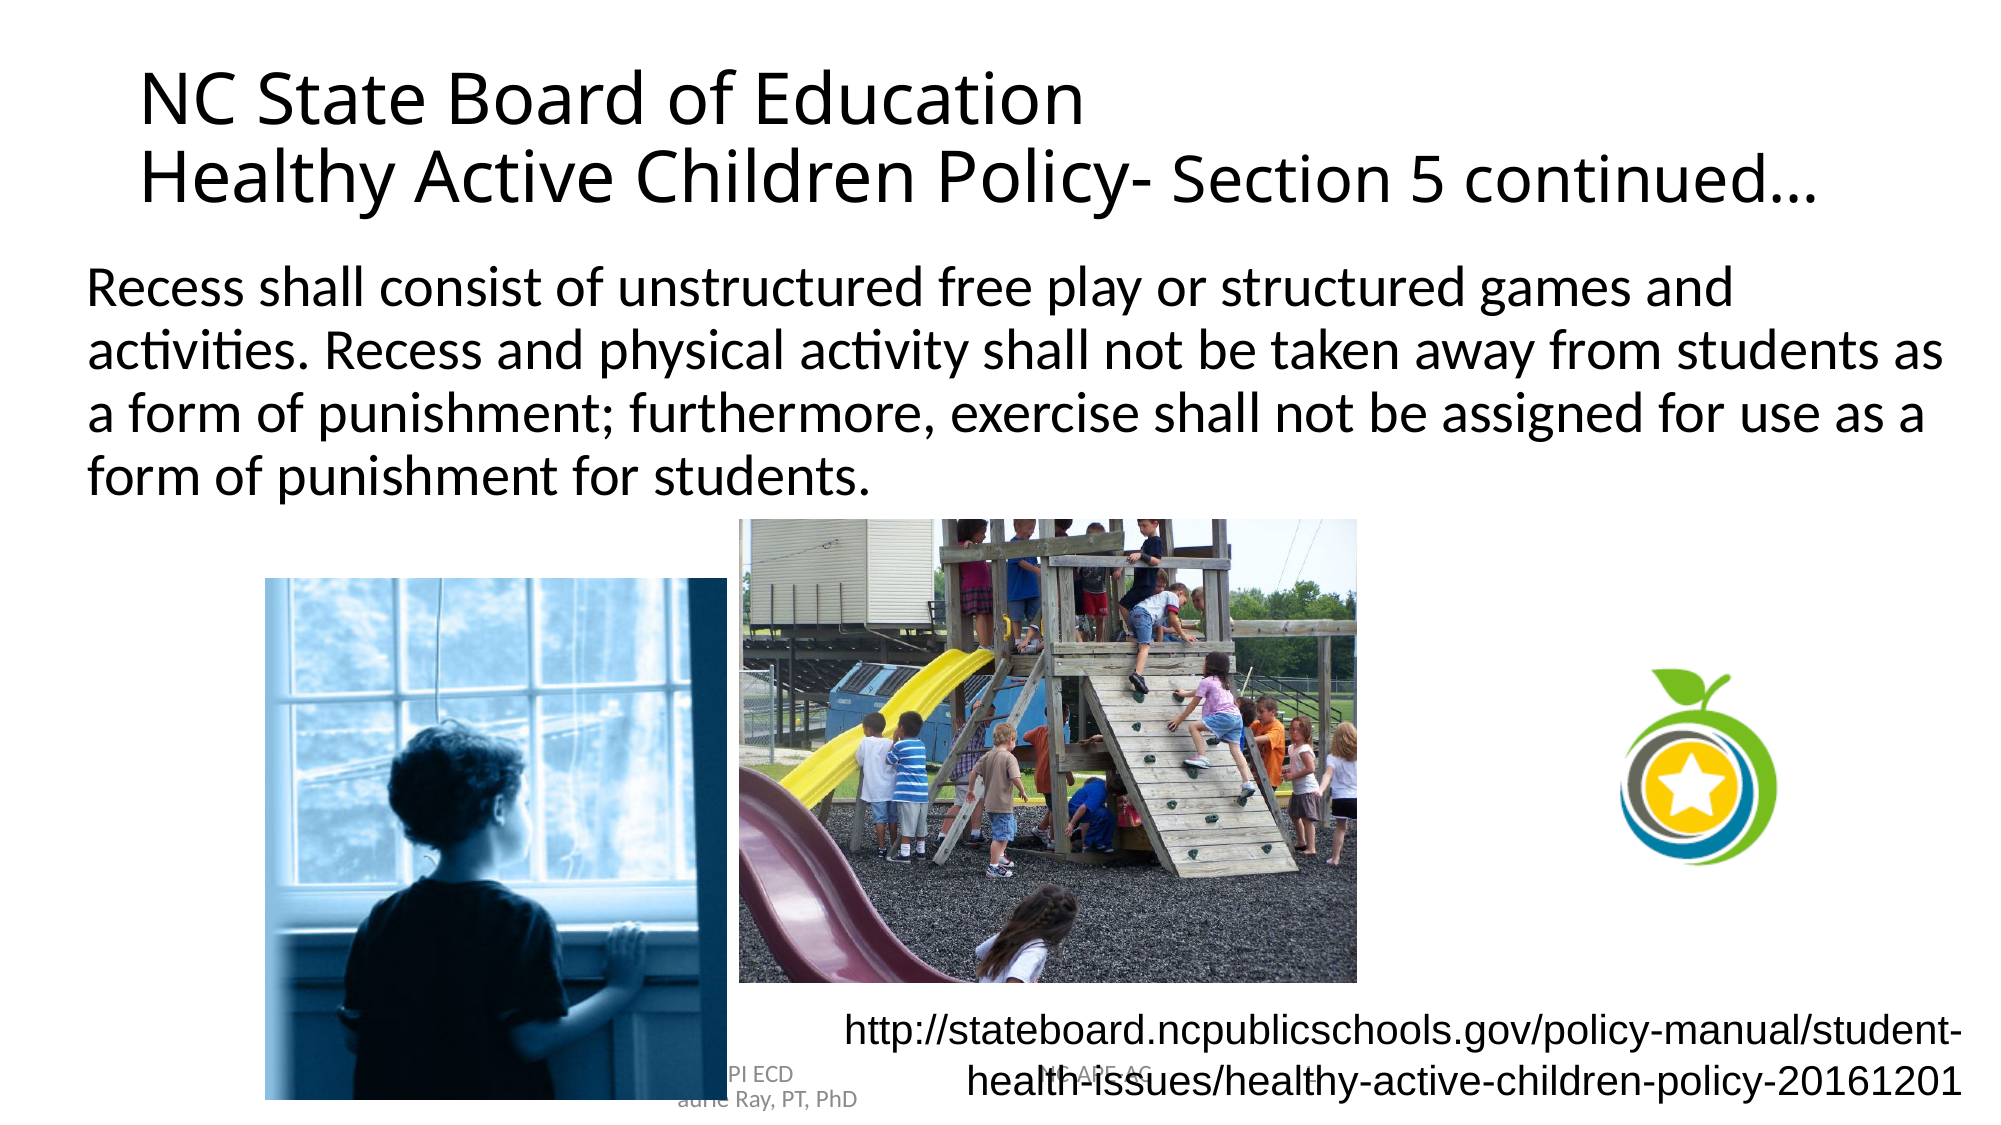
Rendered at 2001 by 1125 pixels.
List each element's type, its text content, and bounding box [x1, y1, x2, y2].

list Recess shall consist of unstructured free play or structured games and activities. Recess and physical activity shall not be taken away from students as a form of punishment; furthermore, exercise shall not be assigned for use as a form of punishment for students. [62, 249, 1979, 1040]
text_box http://stateboard.ncpublicschools.gov/policy-manual/student-health-issues/healthy-active-children-policy-20161201 [726, 995, 1979, 1111]
picture [739, 519, 1357, 983]
title NC State Board of Education Healthy Active Children Policy- Section 5 continued… [123, 31, 1849, 249]
footer NC DPI ECD NC-APE-AC Laurie Ray, PT, PhD [662, 1042, 1338, 1103]
picture [265, 578, 727, 1100]
picture [1606, 663, 1794, 878]
